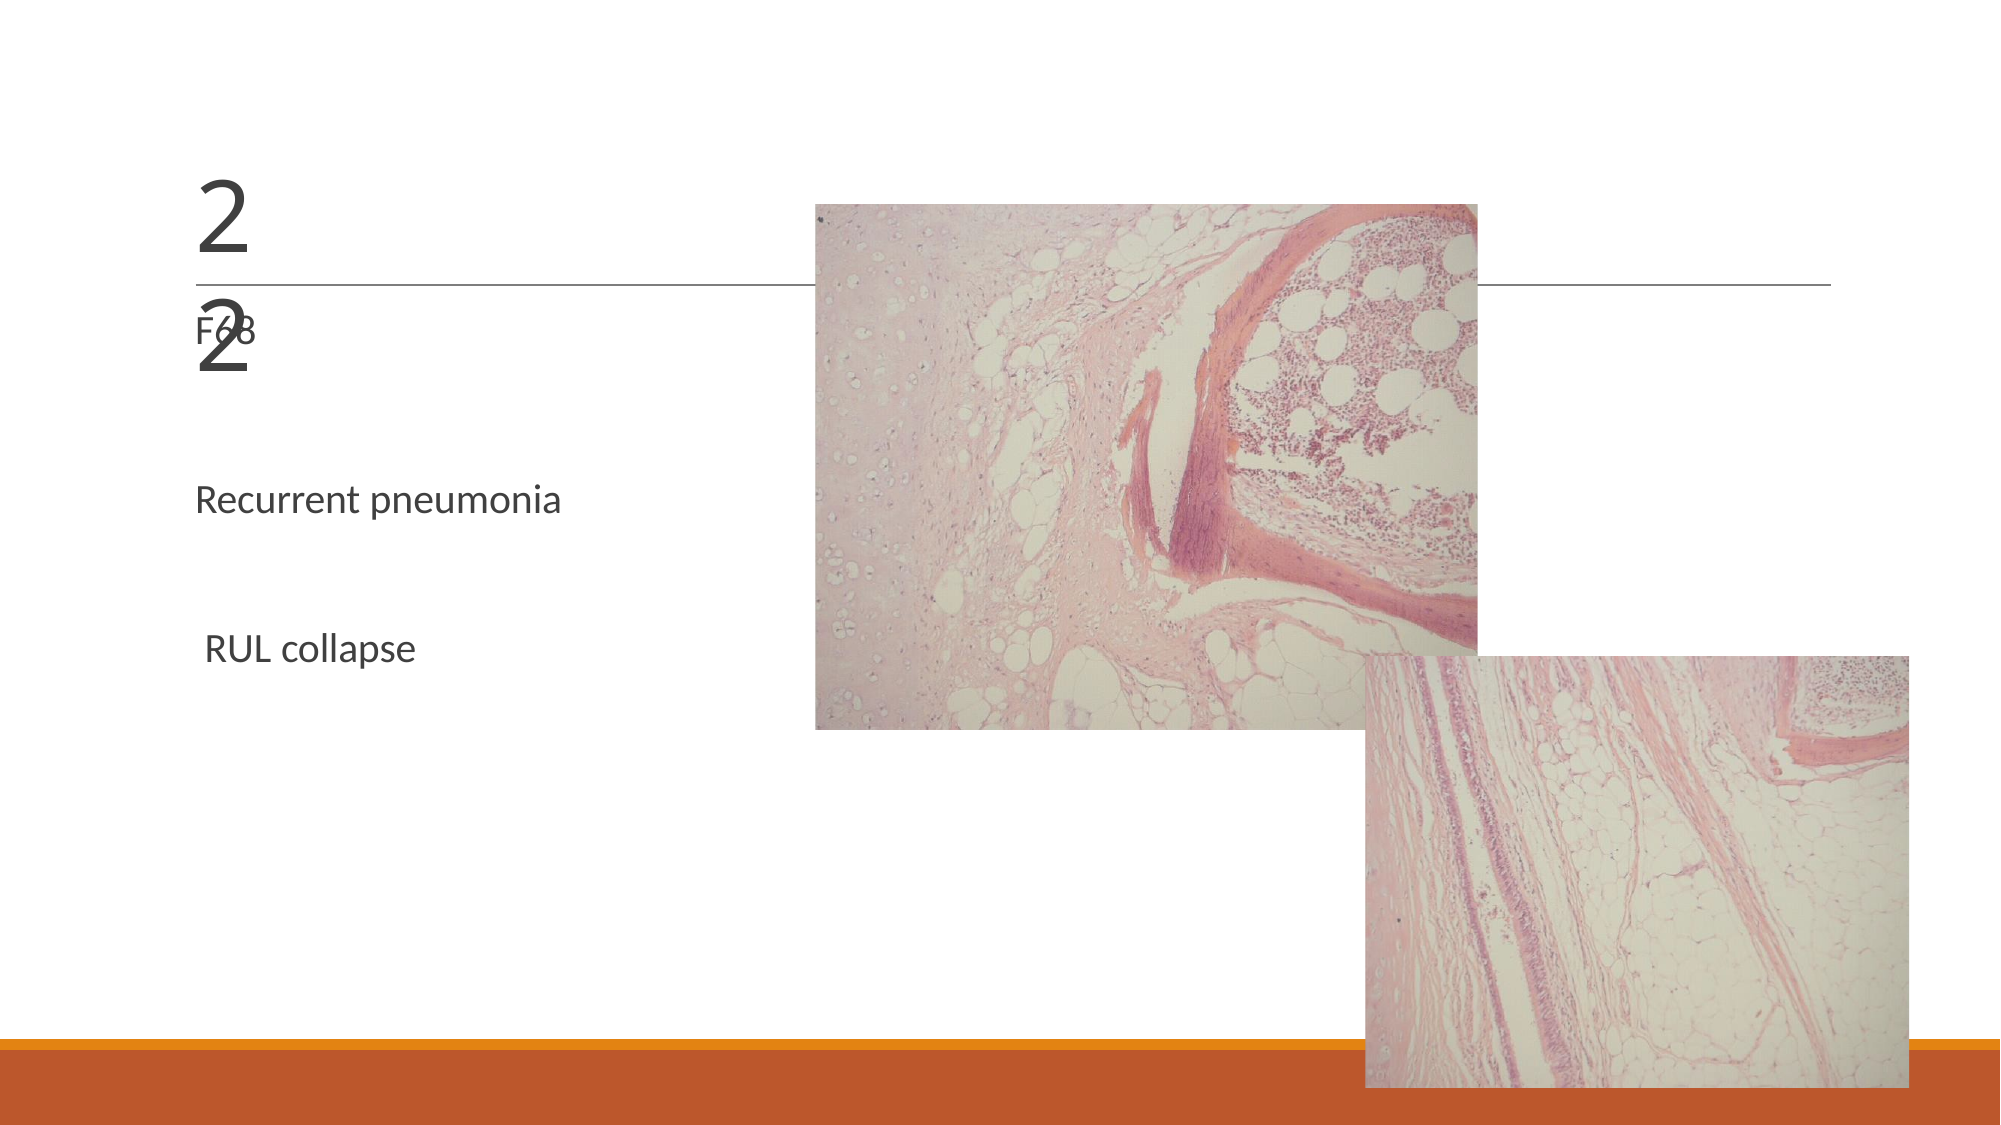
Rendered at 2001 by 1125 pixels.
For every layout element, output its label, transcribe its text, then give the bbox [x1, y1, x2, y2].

text_box [815, 204, 1478, 730]
text_box [1365, 656, 1910, 1088]
title 22 [192, 149, 297, 300]
text_box F68 Recurrent pneumonia RUL collapse [192, 300, 568, 671]
